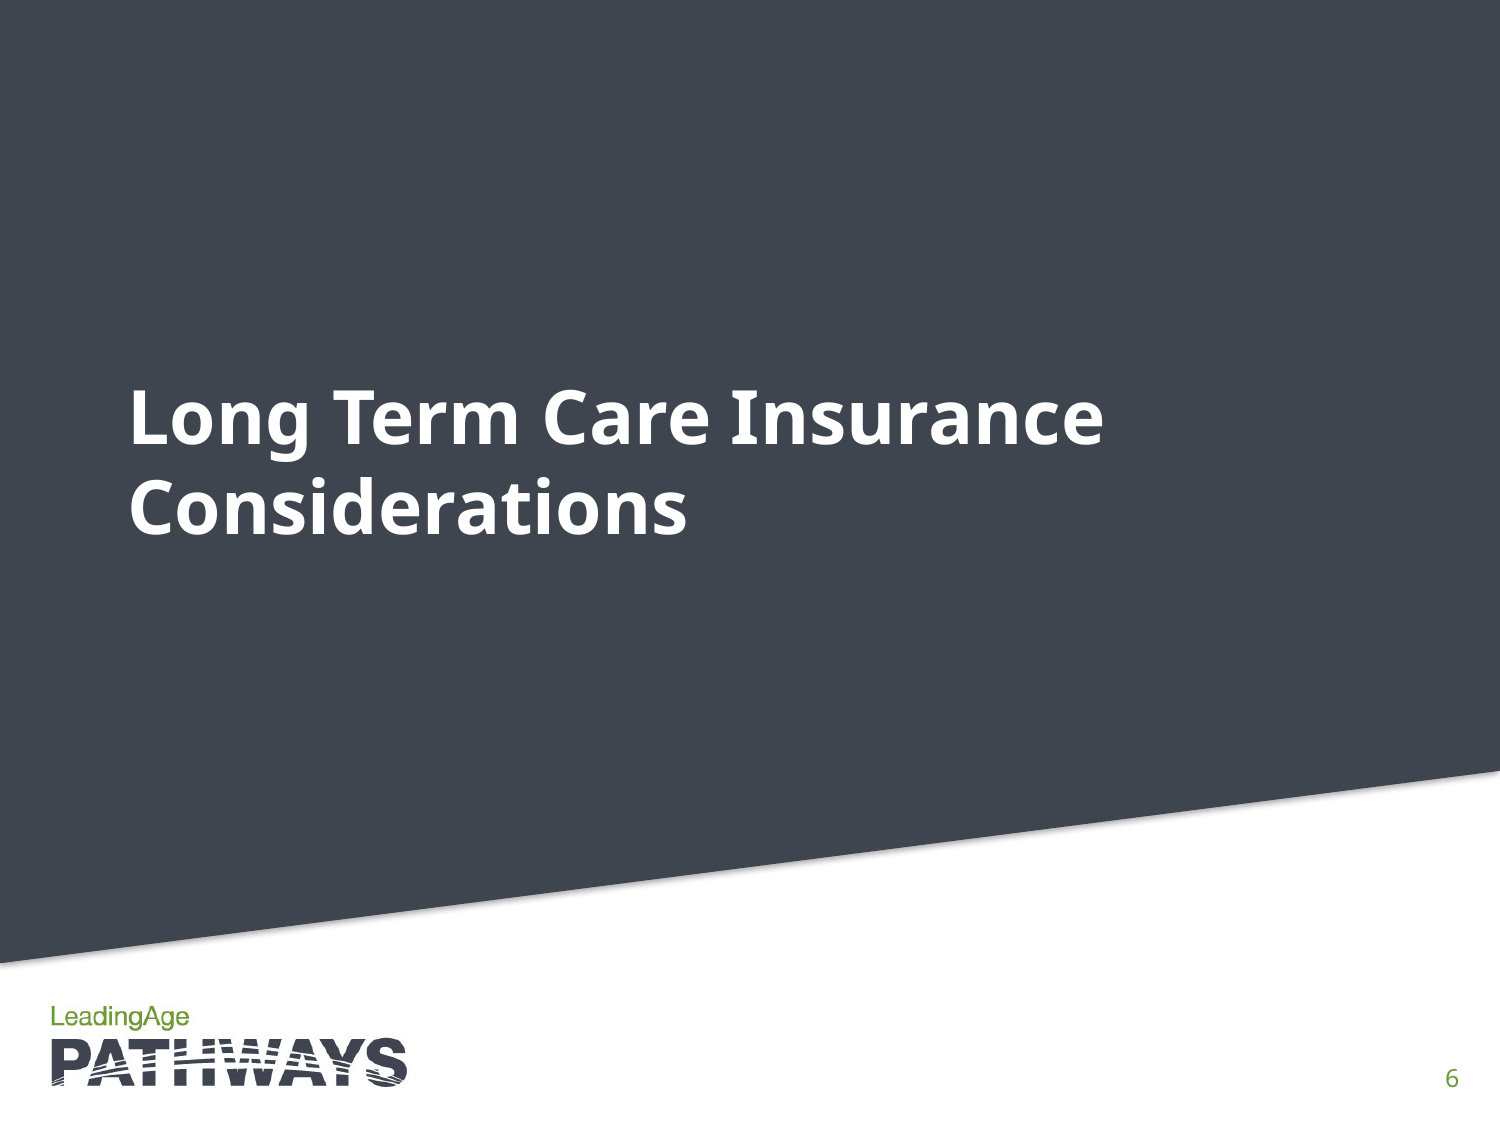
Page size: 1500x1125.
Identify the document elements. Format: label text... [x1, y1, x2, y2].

text_box [0, 0, 1500, 964]
title Long Term Care Insurance Considerations [112, 361, 1388, 721]
picture [26, 990, 428, 1102]
slide_number 6 [1430, 1055, 1500, 1125]
